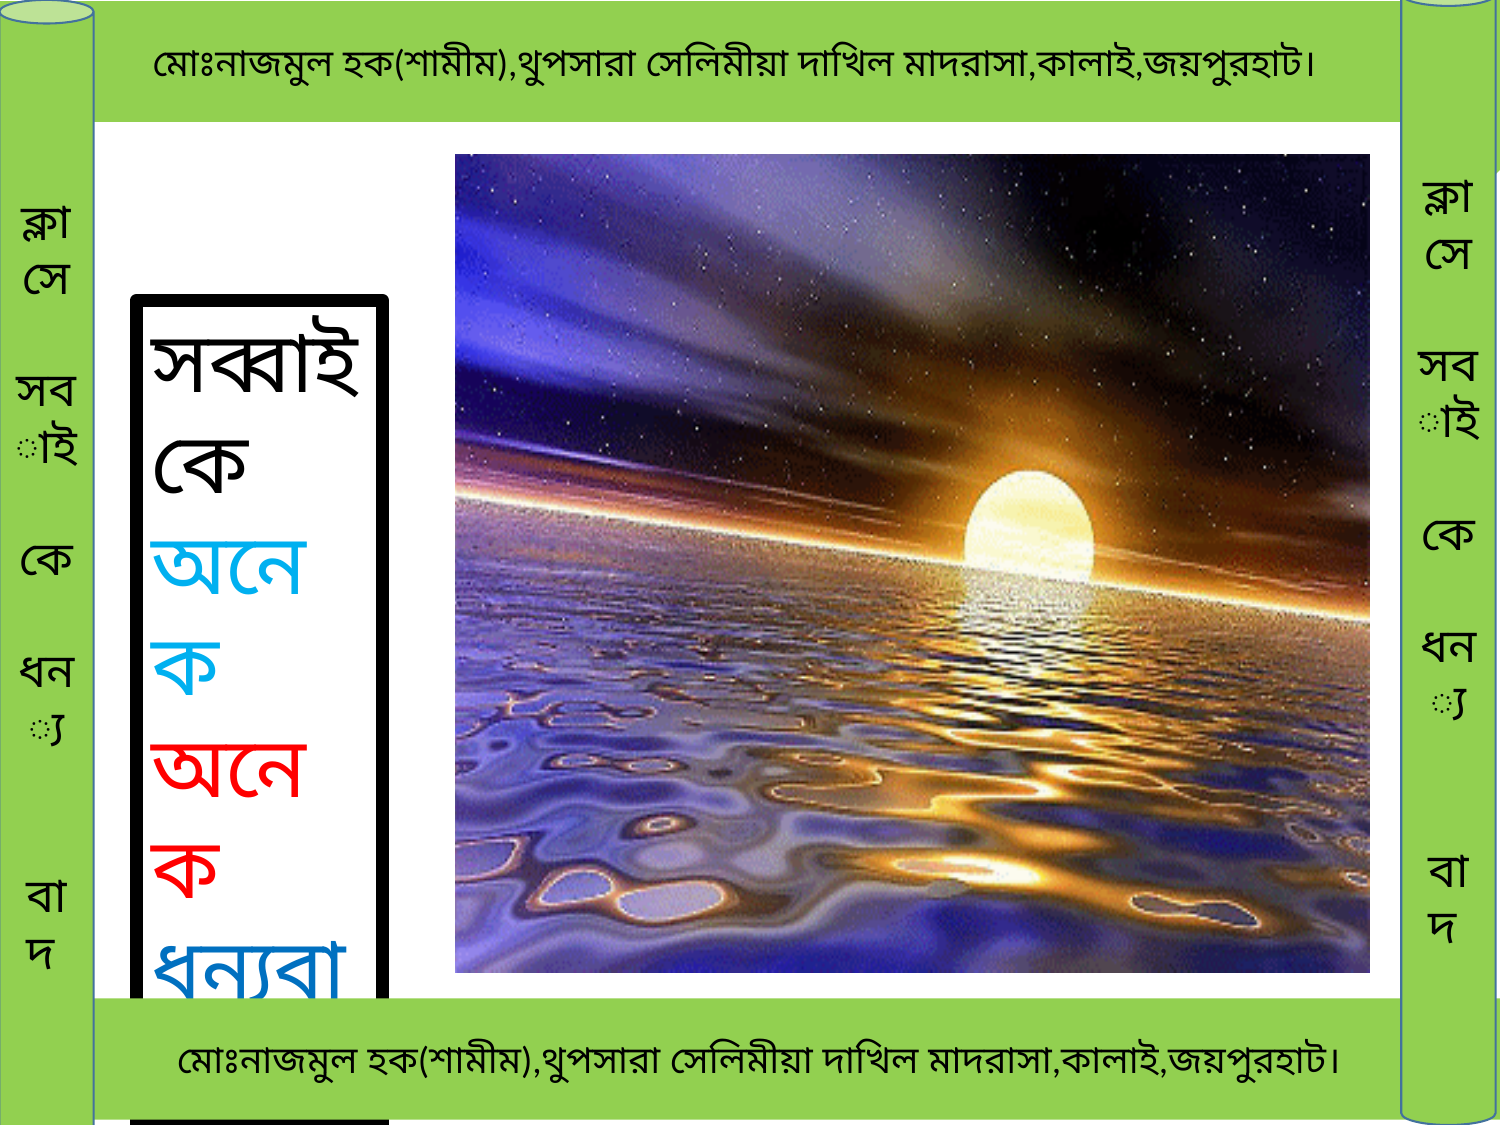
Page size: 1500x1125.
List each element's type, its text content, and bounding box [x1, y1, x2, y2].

picture [455, 154, 1370, 973]
text_box ক্লাসে সবাই কে ধন্য বাদ [1400, 0, 1497, 1125]
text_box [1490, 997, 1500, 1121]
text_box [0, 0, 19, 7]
text_box ক্লাসে সবাই কে ধন্য বাদ [0, 0, 95, 1125]
text_box সব্বাইকে অনেক অনেক ধন্যবাদ[ [] [136, 1121, 383, 1125]
text_box মোঃনাজমুল হক(শামীম),থুপসারা সেলিমীয়া দাখিল মাদরাসা,কালাই,জয়পুরহাট। [74, 0, 1400, 123]
text_box মোঃনাজমুল হক(শামীম),থুপসারা সেলিমীয়া দাখিল মাদরাসা,কালাই,জয়পুরহাট। [95, 997, 1407, 1121]
text_box সব্বাইকে অনেক অনেক ধন্যবাদ[ [] [136, 300, 383, 997]
